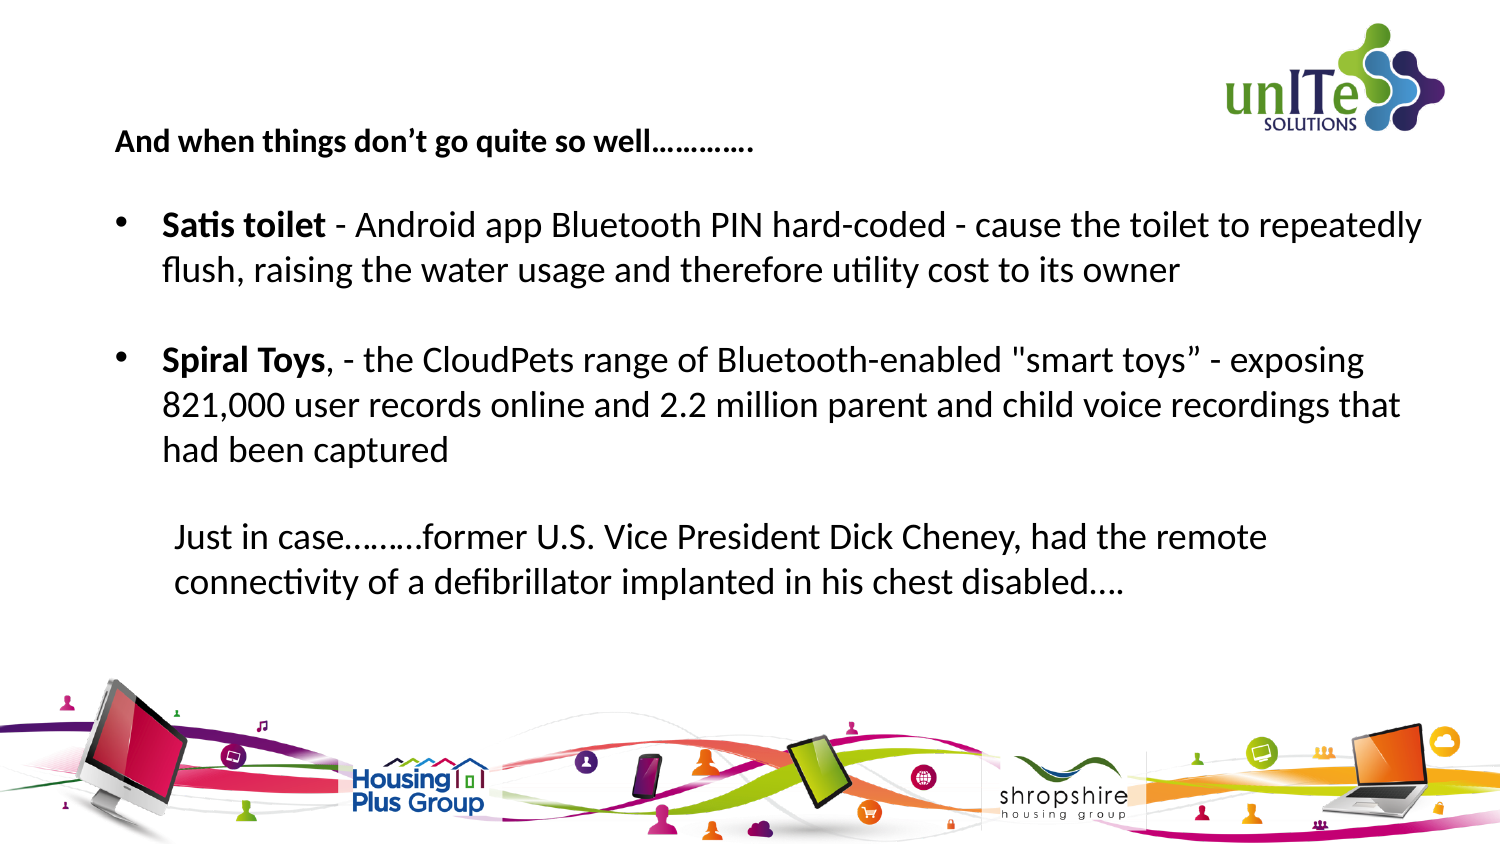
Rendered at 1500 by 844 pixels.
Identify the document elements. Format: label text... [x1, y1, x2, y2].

picture [0, 669, 1500, 844]
text_box Just in case………former U.S. Vice President Dick Cheney, had the remote connectivity of a defibrillator implanted in his chest disabled…. [159, 504, 1412, 610]
picture [1198, 8, 1473, 146]
text_box And when things don’t go quite so well…………. Satis toilet - Android app Bluetooth PIN hard-coded - cause the toilet to repeatedly flush, raising the water usage and therefore utility cost to its owner Spiral Toys, - the CloudPets range of Bluetooth-enabled "smart toys” - exposing 821,000 user records online and 2.2 million parent and child voice recordings that had been captured [100, 112, 1447, 477]
